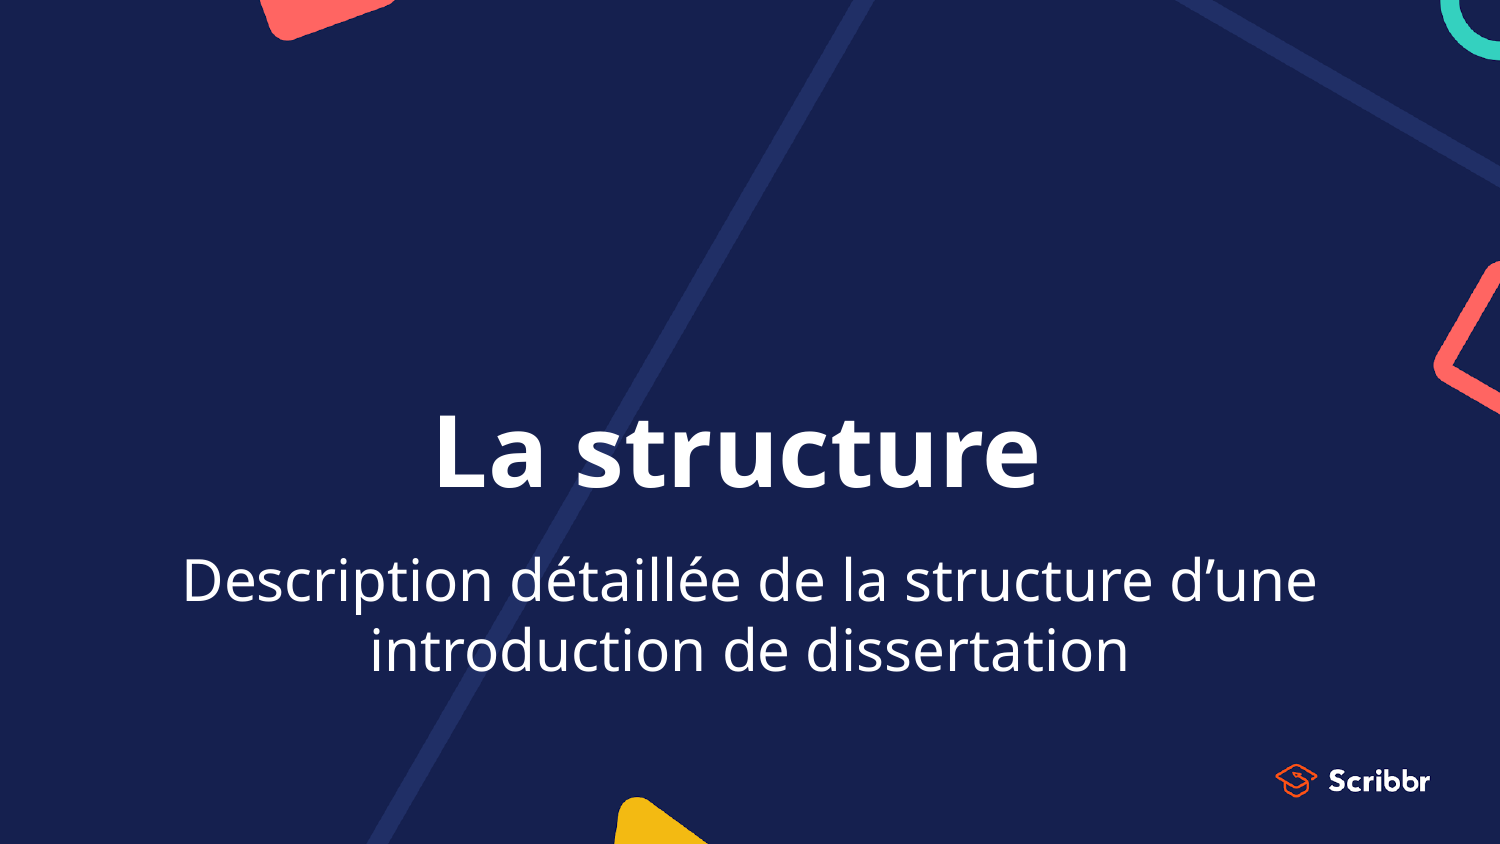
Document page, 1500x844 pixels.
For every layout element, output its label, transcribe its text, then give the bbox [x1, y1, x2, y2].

subtitle Description détaillée de la structure d’une introduction de dissertation [159, 528, 1341, 659]
picture [0, 0, 1500, 844]
title La structure [159, 185, 1341, 523]
